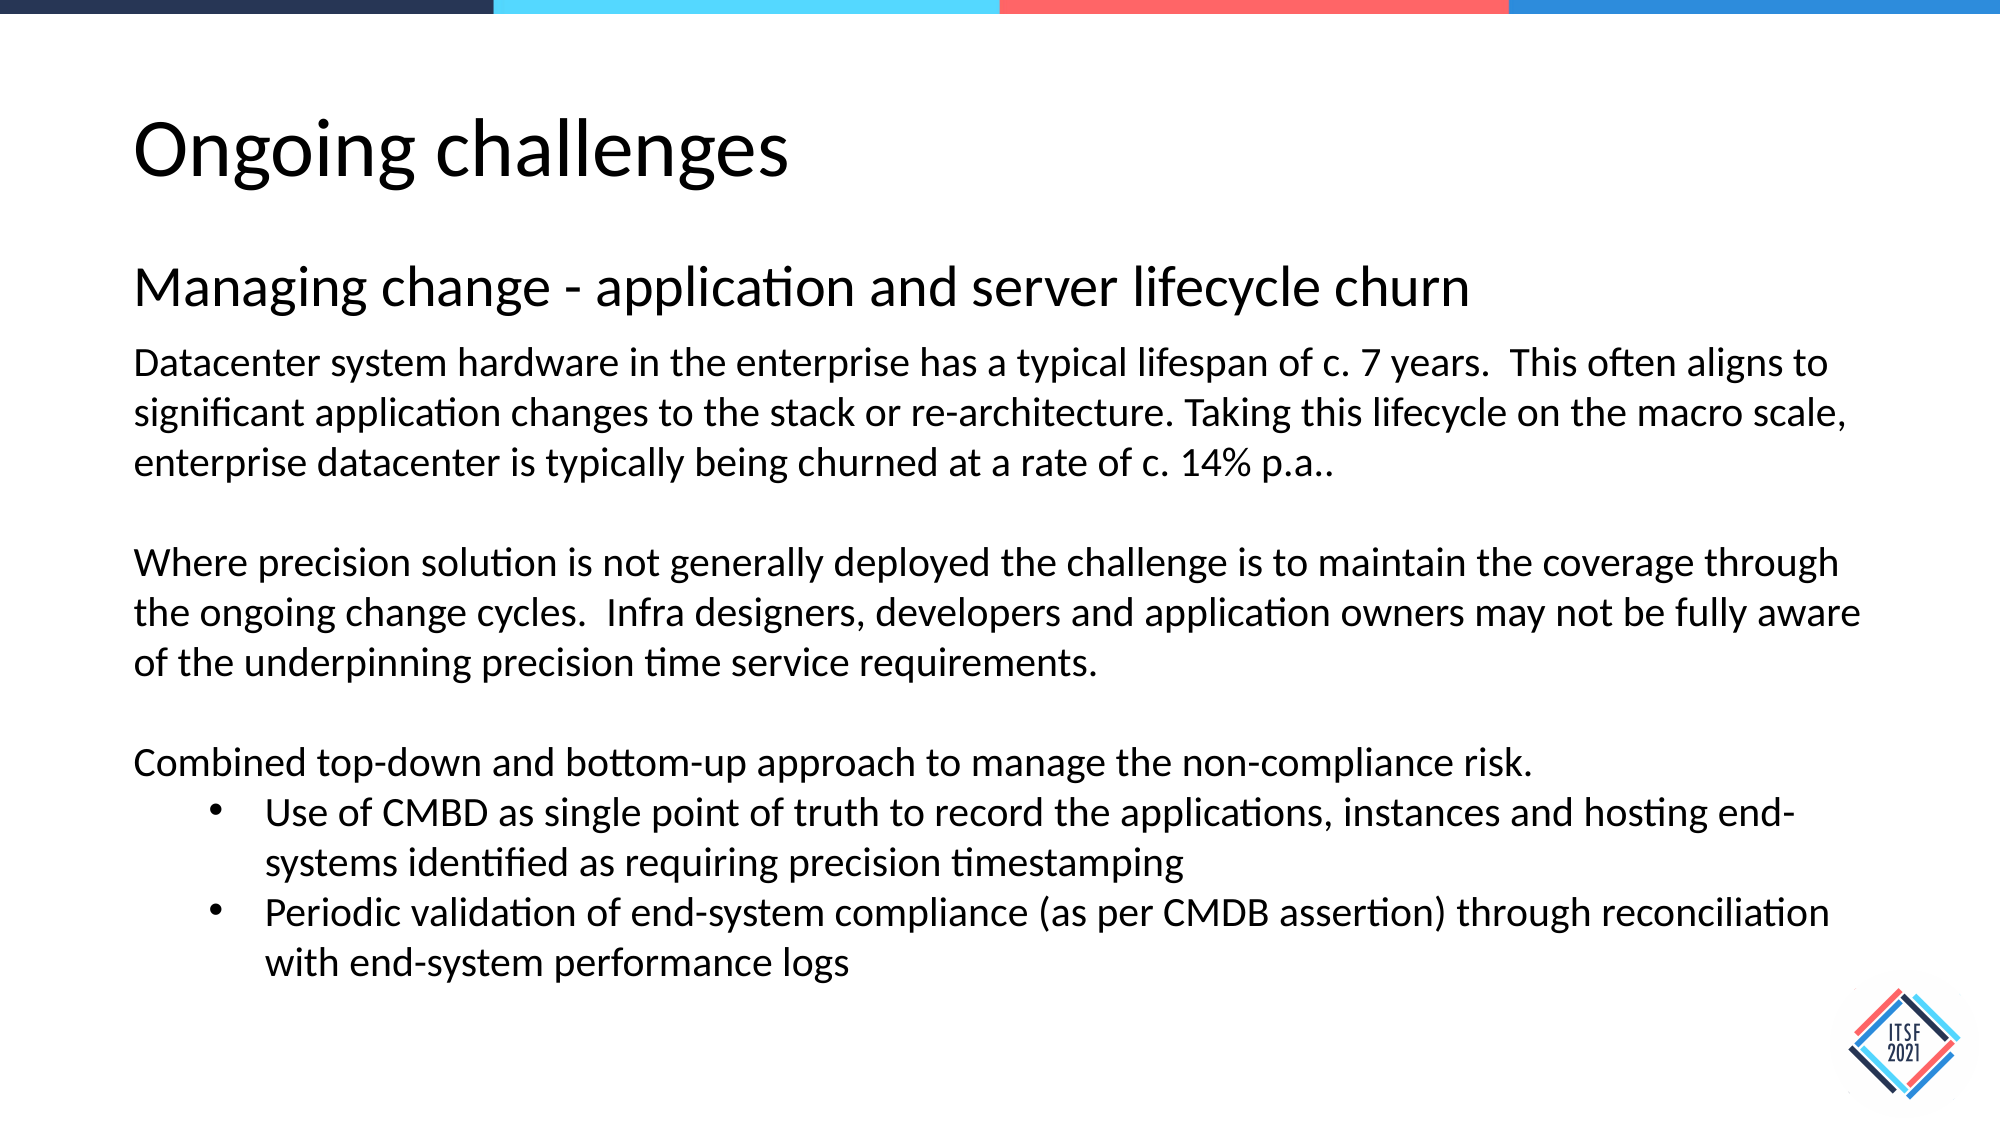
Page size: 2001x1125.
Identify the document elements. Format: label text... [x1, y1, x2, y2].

text_box Managing change - application and server lifecycle churn [118, 241, 1586, 326]
text_box Ongoing challenges [118, 85, 1392, 201]
picture [0, 0, 2000, 14]
text_box Datacenter system hardware in the enterprise has a typical lifespan of c. 7 years. This often aligns to significant application changes to the stack or re-architecture. Taking this lifecycle on the macro scale, enterprise datacenter is typically being churned at a rate of c. 14% p.a.. Where precision solution is not generally deployed the challenge is to maintain the coverage through the ongoing change cycles. Infra designers, developers and application owners may not be fully aware of the underpinning precision time service requirements. Combined top-down and bottom-up approach to manage the non-compliance risk. Use of CMBD as single point of truth to record the applications, instances and hosting end-systems identified as requiring precision timestamping Periodic validation of end-system compliance (as per CMDB assertion) through reconciliation with end-system performance logs [118, 326, 1891, 1092]
picture [1829, 969, 1980, 1119]
